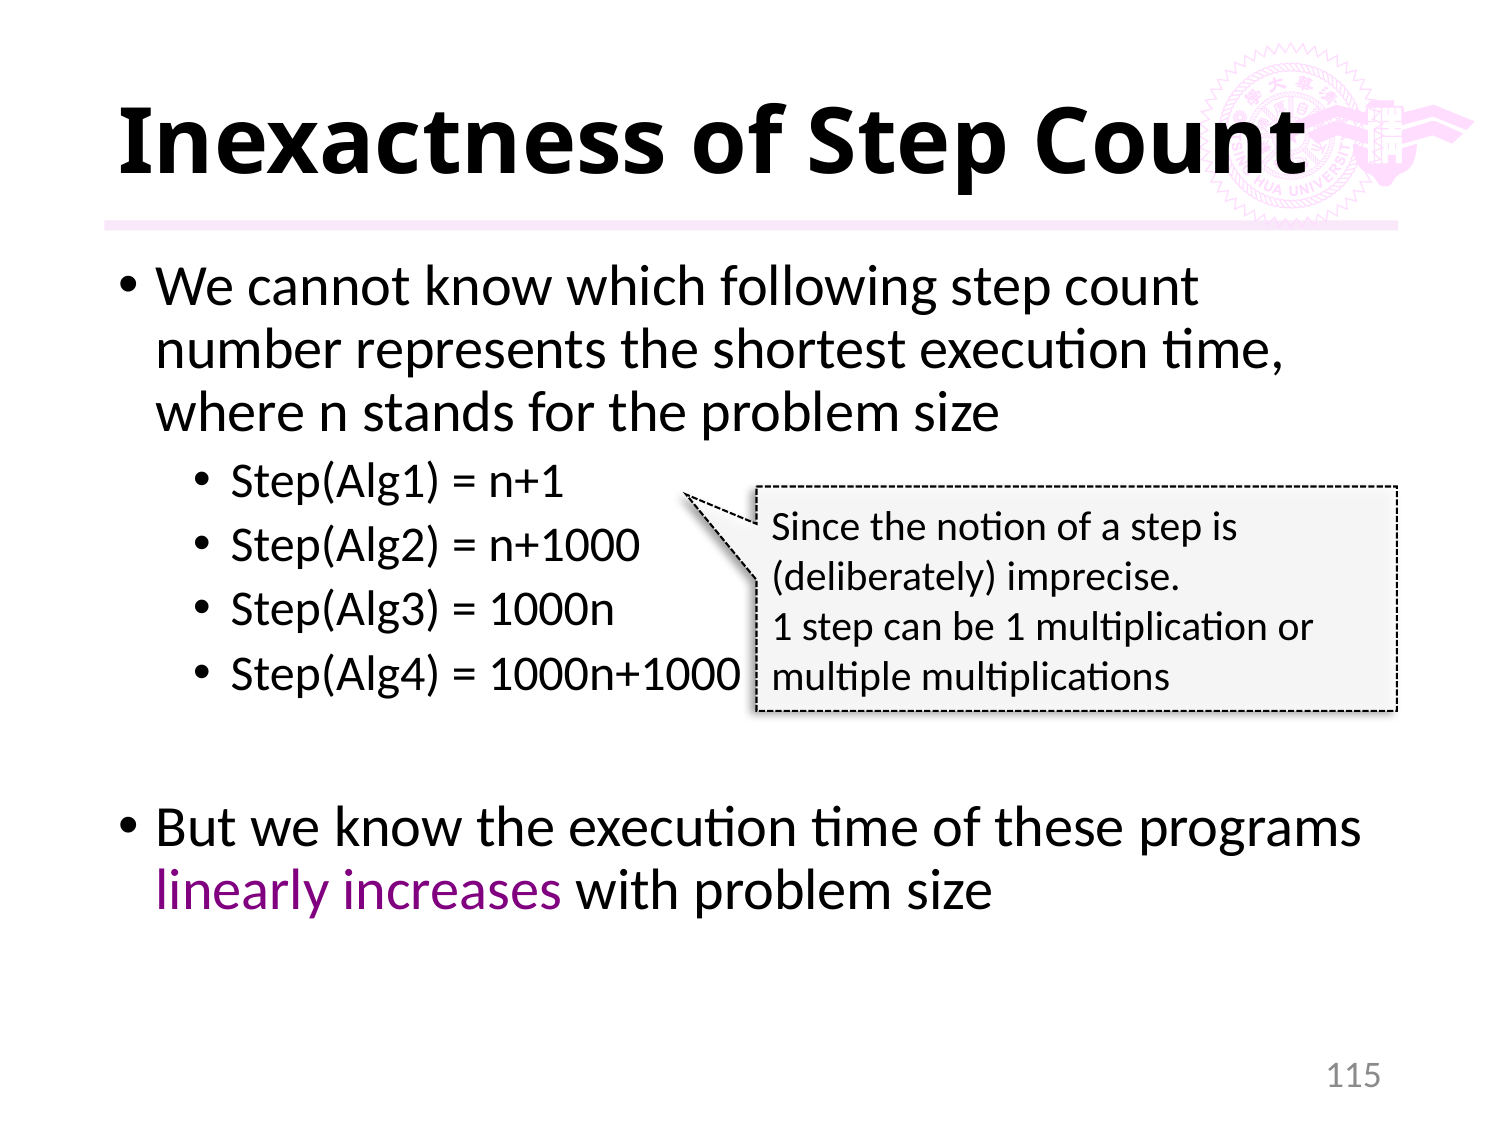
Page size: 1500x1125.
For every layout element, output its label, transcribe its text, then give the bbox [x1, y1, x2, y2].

title Inexactness of Step Count [103, 59, 1397, 228]
slide_number 115 [1059, 1042, 1397, 1103]
list We cannot know which following step count number represents the shortest execution time, where n stands for the problem size Step(Alg1) = n+1 Step(Alg2) = n+1000 Step(Alg3) = 1000n Step(Alg4) = 1000n+1000 But we know the execution time of these programs linearly increases with problem size [103, 247, 1397, 1014]
text_box Since the notion of a step is (deliberately) imprecise. 1 step can be 1 multiplication or multiple multiplications [682, 485, 1398, 712]
